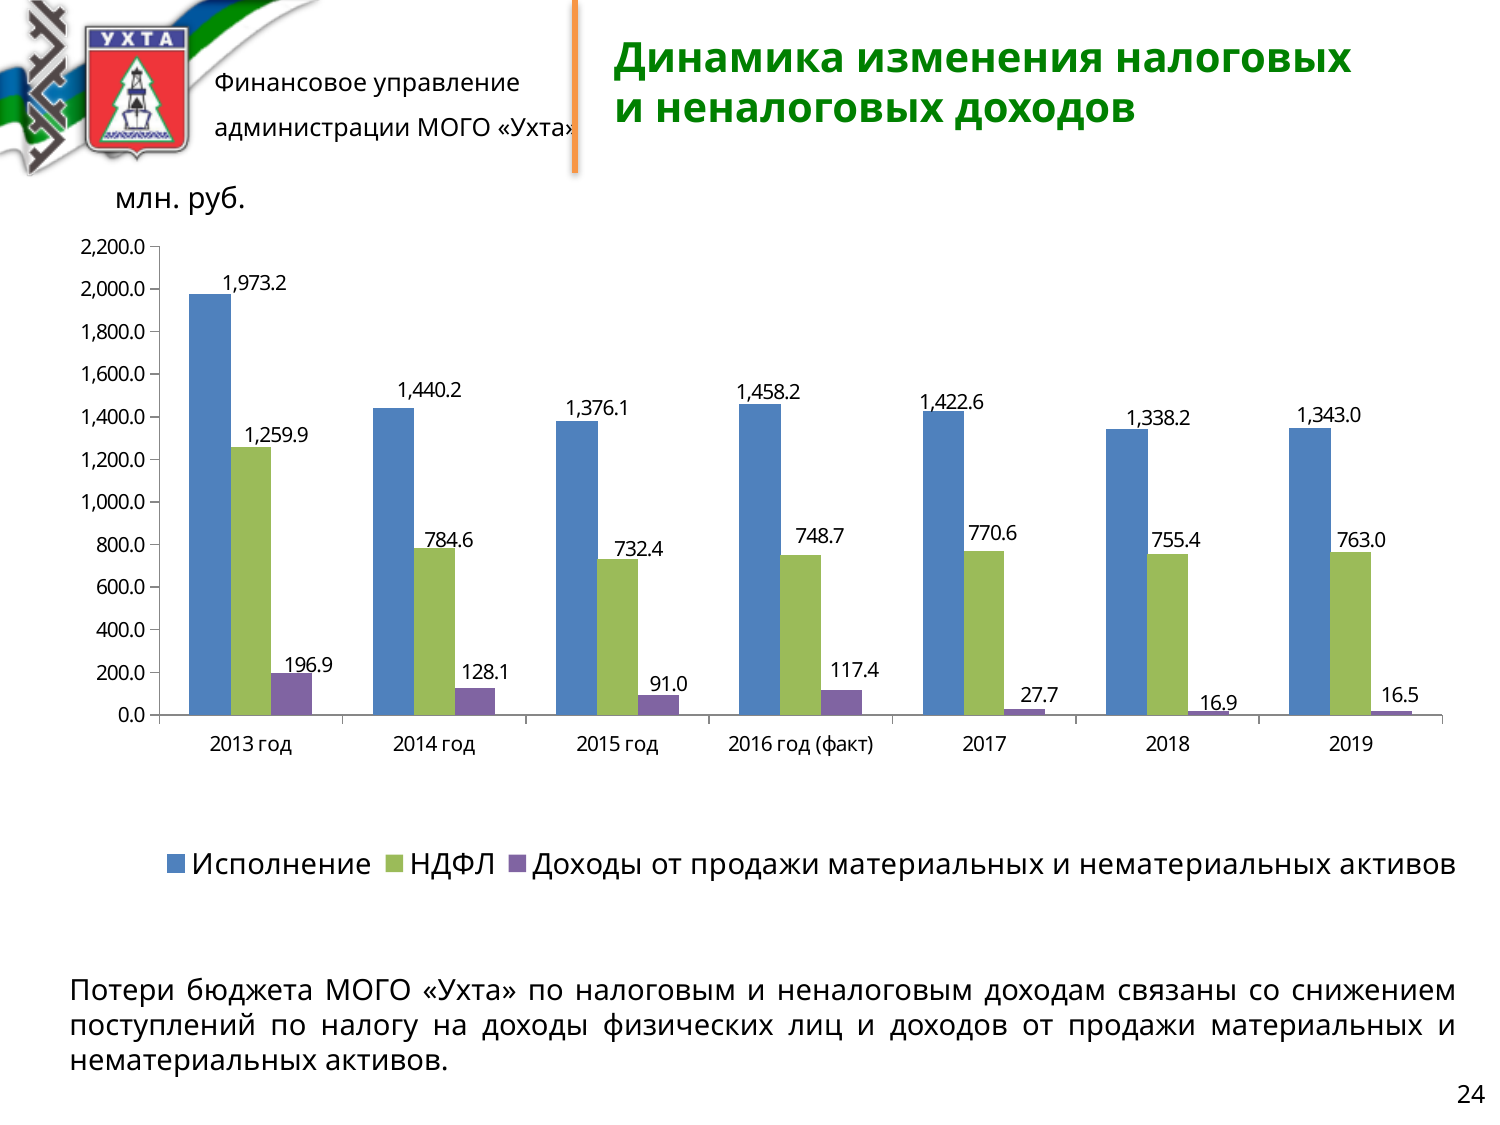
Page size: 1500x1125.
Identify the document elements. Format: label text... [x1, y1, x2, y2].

chart [0, 206, 1471, 965]
picture [0, 0, 374, 189]
text_box Динамика изменения налоговых и неналоговых доходов [599, 5, 1400, 157]
text_box Потери бюджета МОГО «Ухта» по налоговым и неналоговым доходам связаны со снижением поступлений по налогу на доходы физических лиц и доходов от продажи материальных и нематериальных активов. [54, 970, 1473, 1084]
slide_number 24 [1150, 1065, 1500, 1125]
text_box млн. руб. [98, 169, 280, 205]
